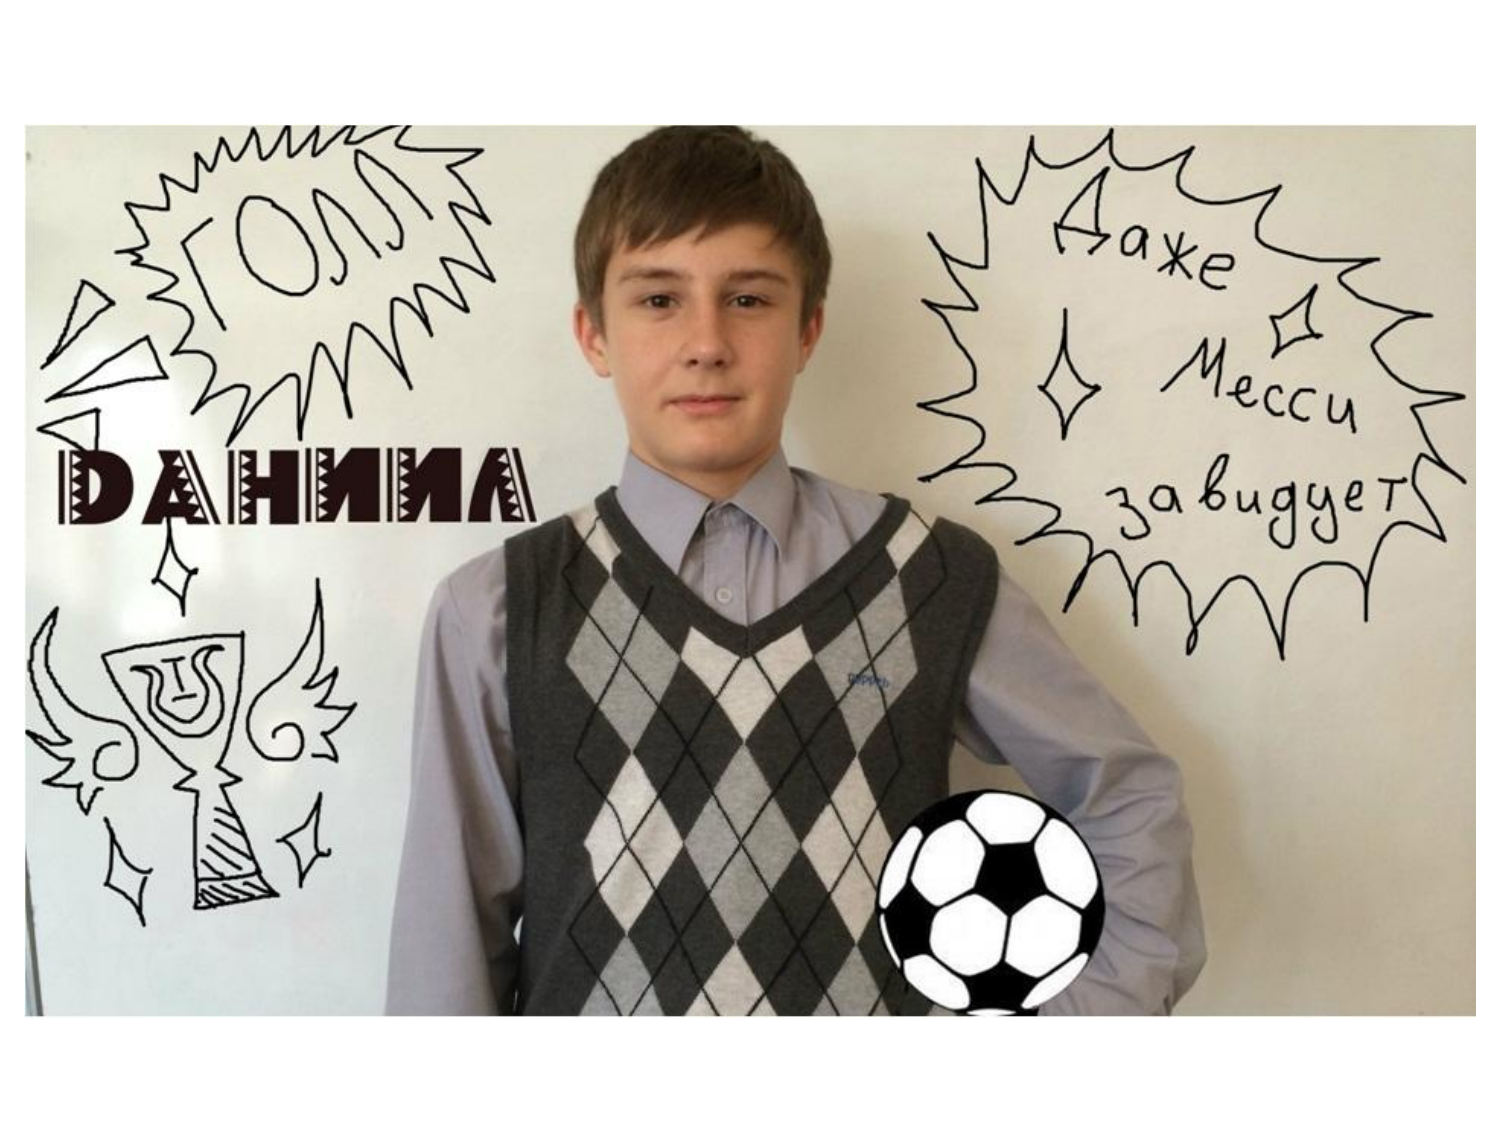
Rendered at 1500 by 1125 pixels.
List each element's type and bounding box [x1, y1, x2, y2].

list [24, 124, 1476, 1018]
